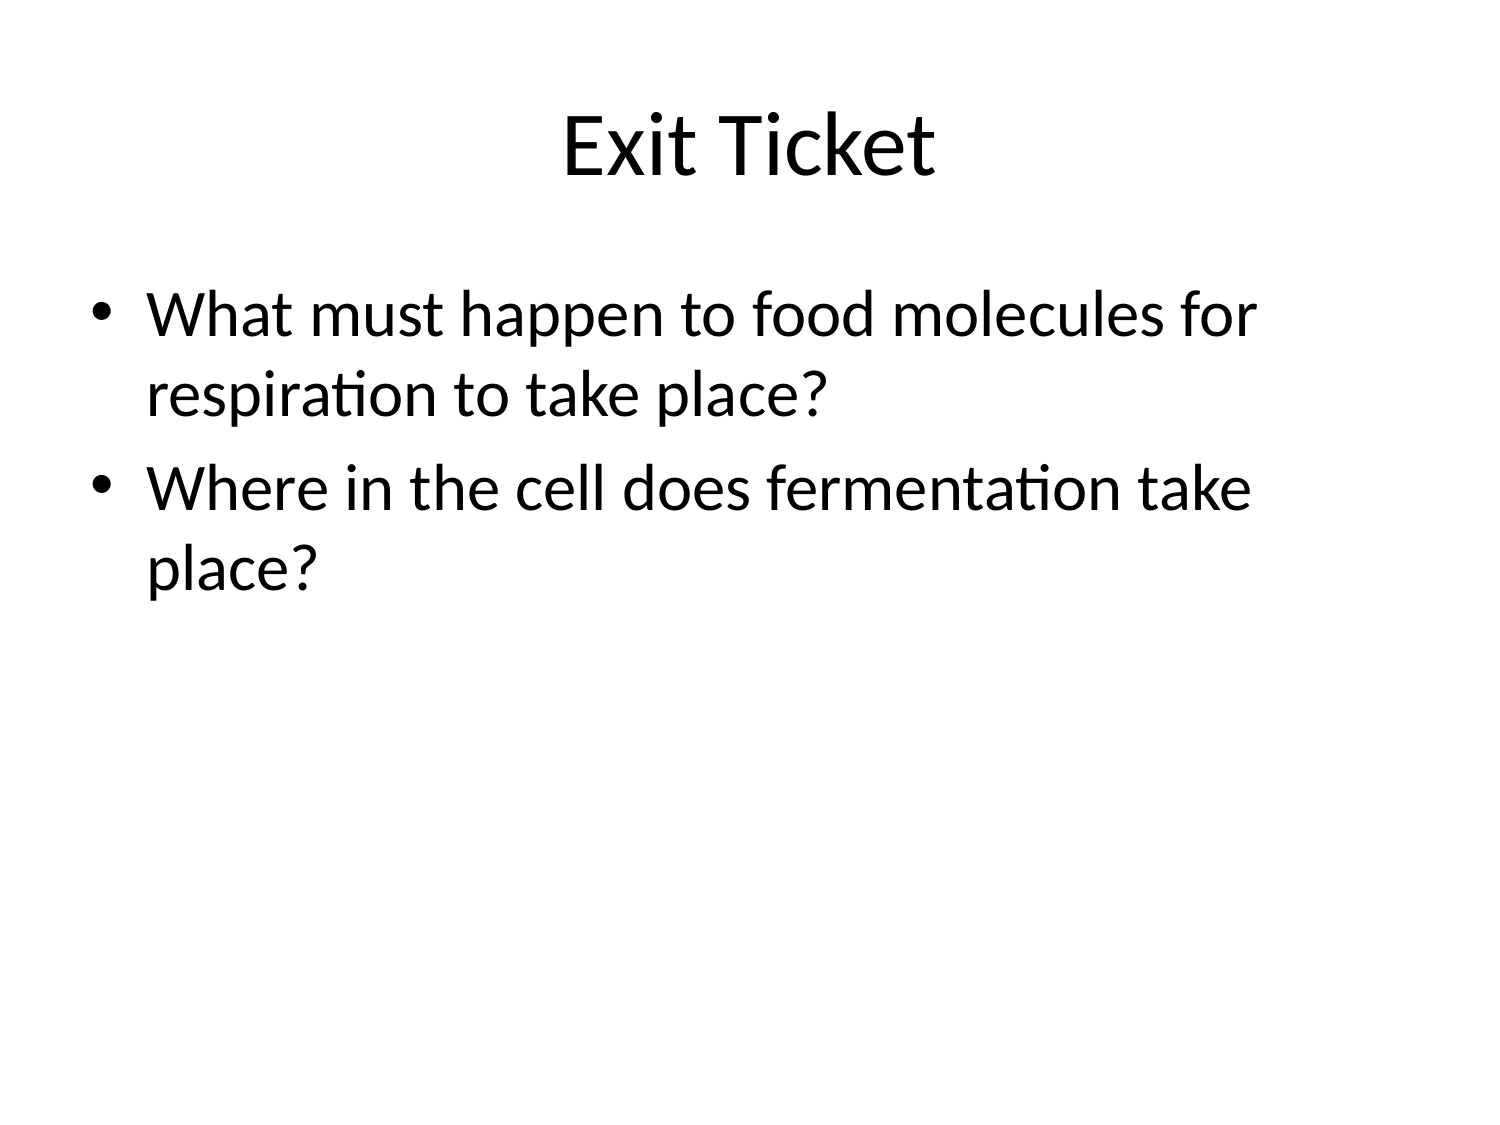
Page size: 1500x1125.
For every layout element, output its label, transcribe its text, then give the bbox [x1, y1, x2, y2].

list What must happen to food molecules for respiration to take place? Where in the cell does fermentation take place? [75, 262, 1425, 1005]
title Exit Ticket [75, 45, 1425, 233]
